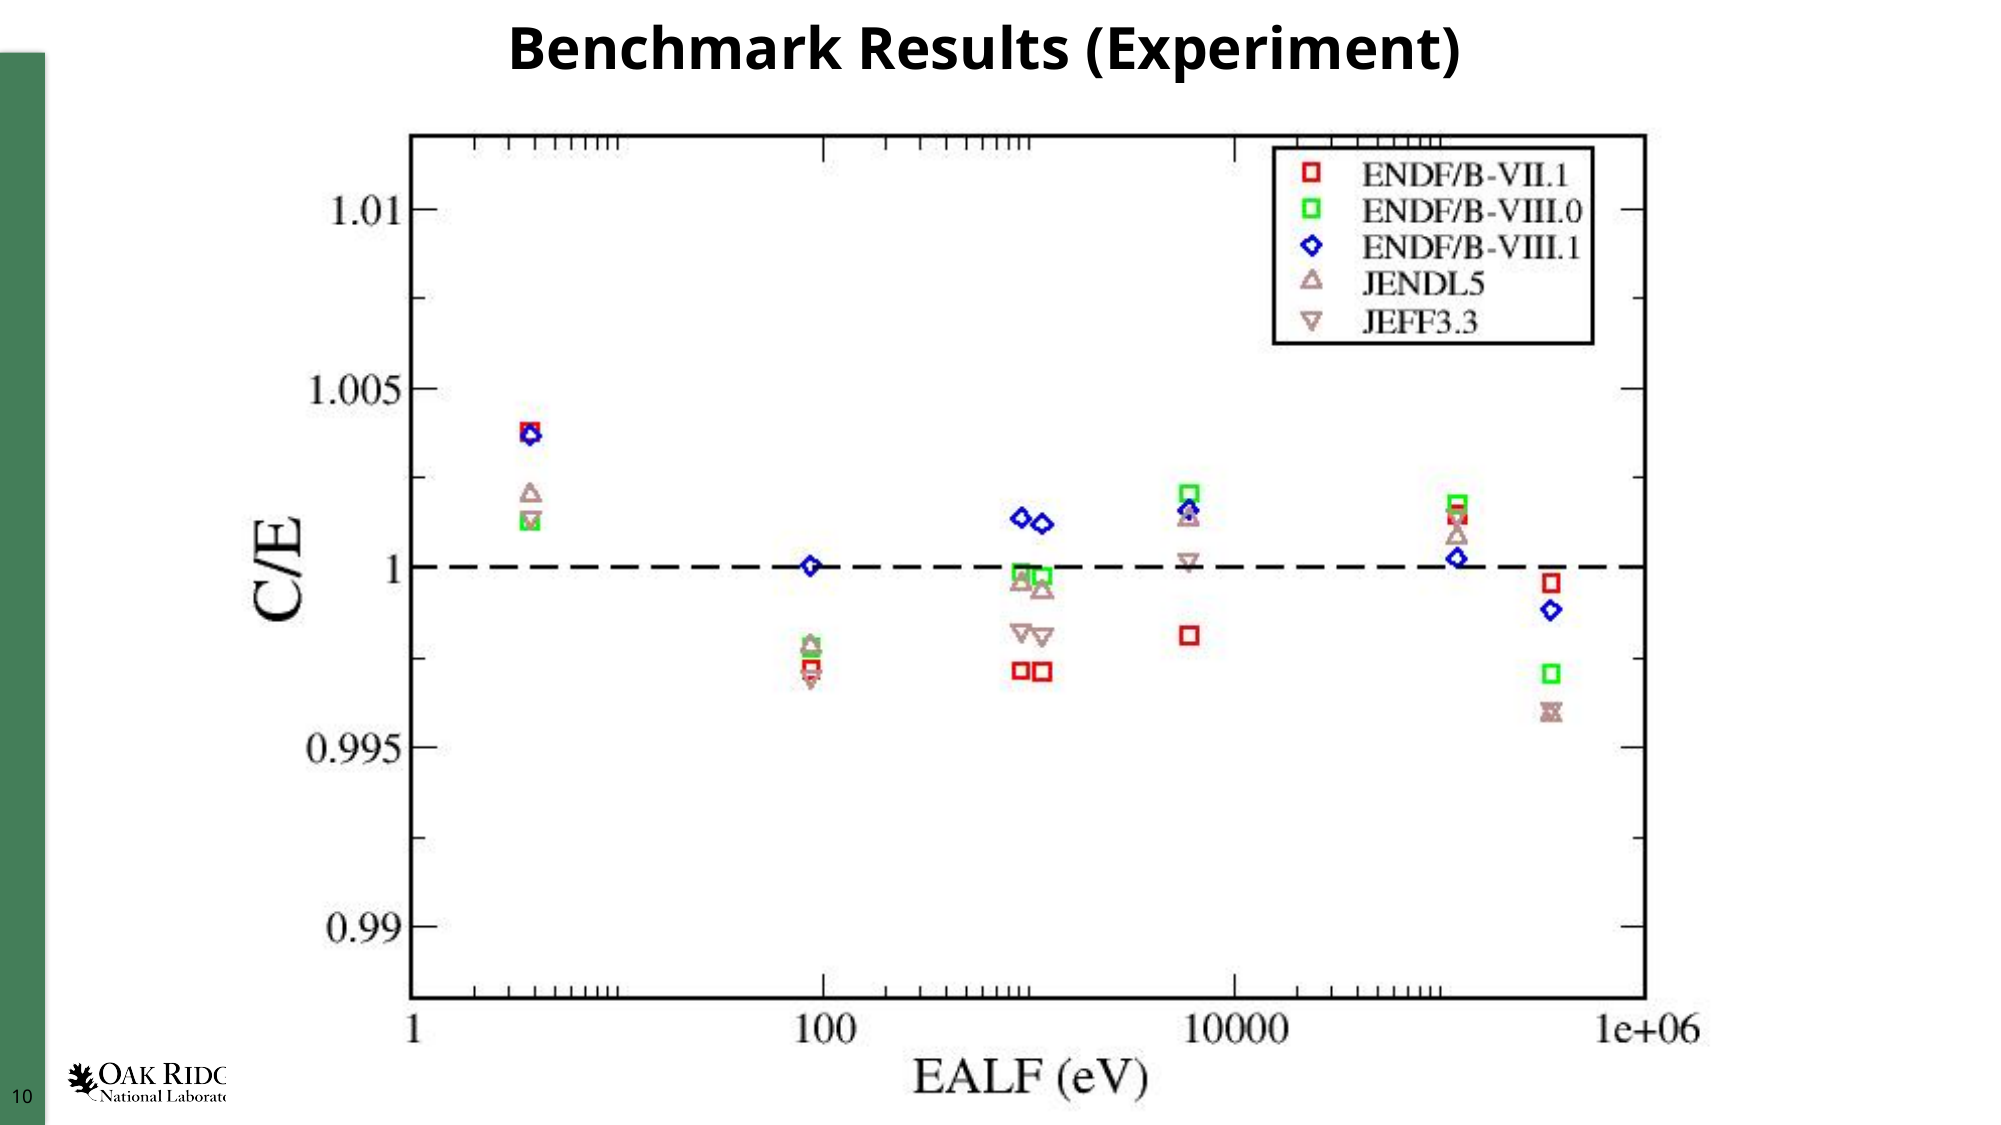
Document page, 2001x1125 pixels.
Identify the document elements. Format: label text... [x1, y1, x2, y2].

title Benchmark Results (Experiment) [259, 11, 1710, 91]
picture [67, 96, 1723, 1125]
